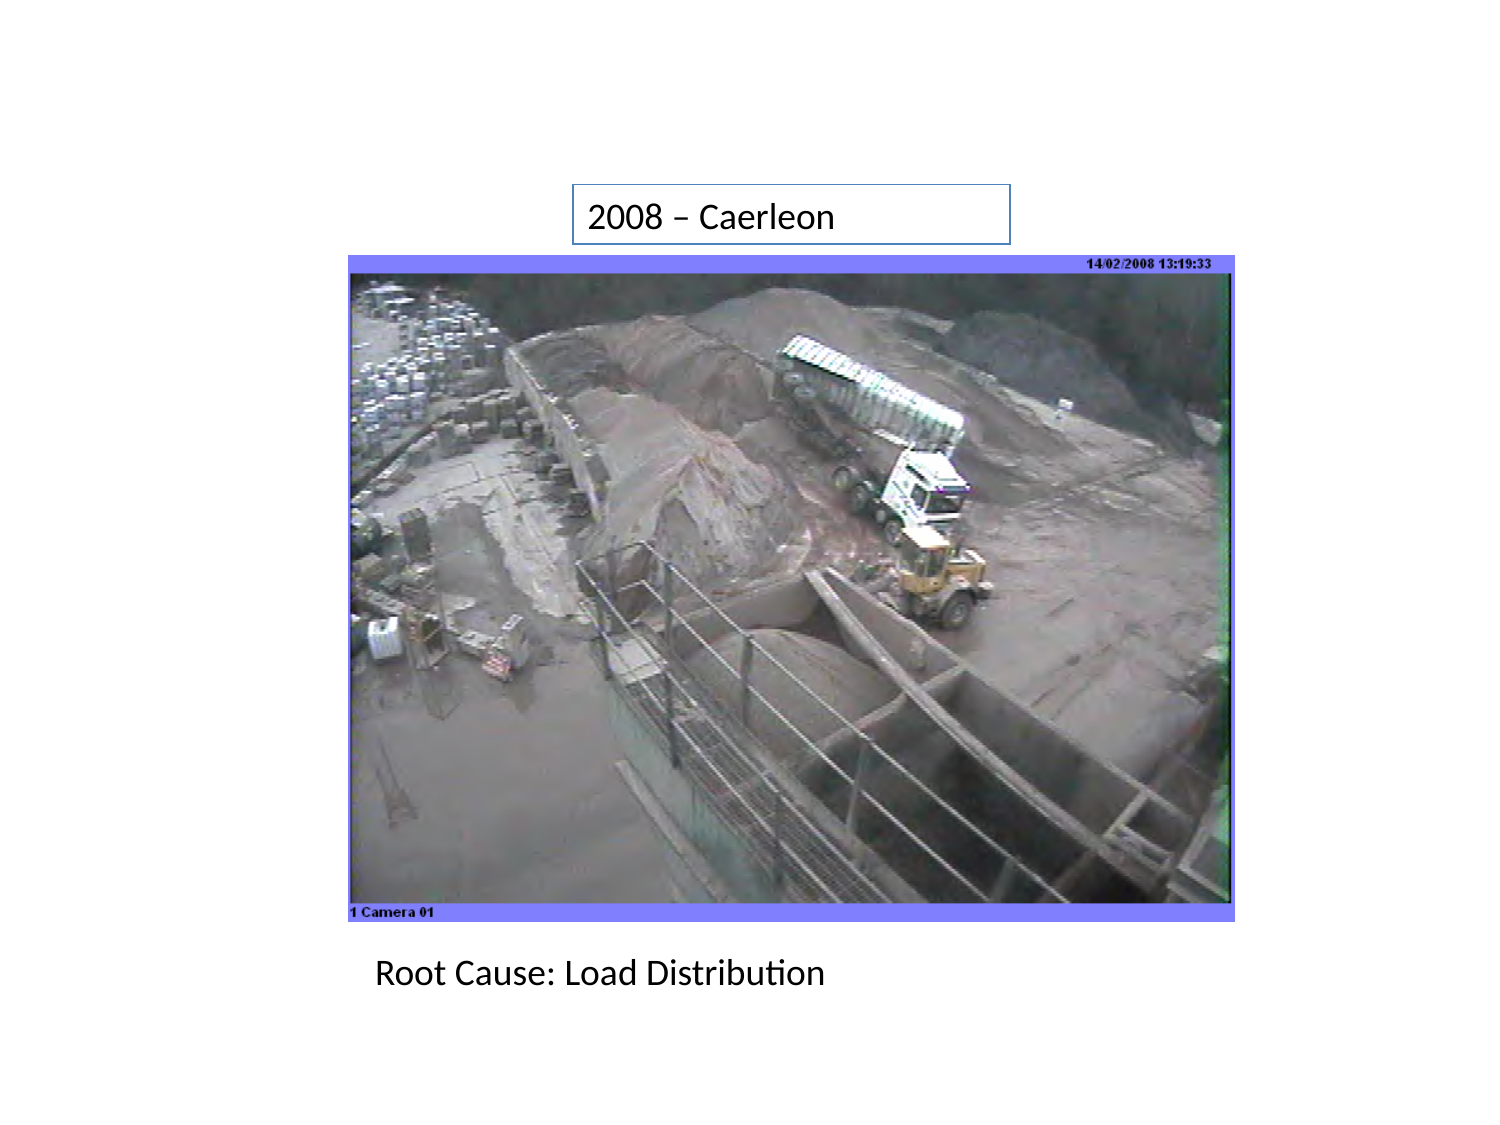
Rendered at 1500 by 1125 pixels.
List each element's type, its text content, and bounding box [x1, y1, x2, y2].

picture [348, 255, 1235, 922]
text_box 2008 – Caerleon [572, 184, 1011, 245]
text_box Root Cause: Load Distribution [360, 940, 1187, 1001]
